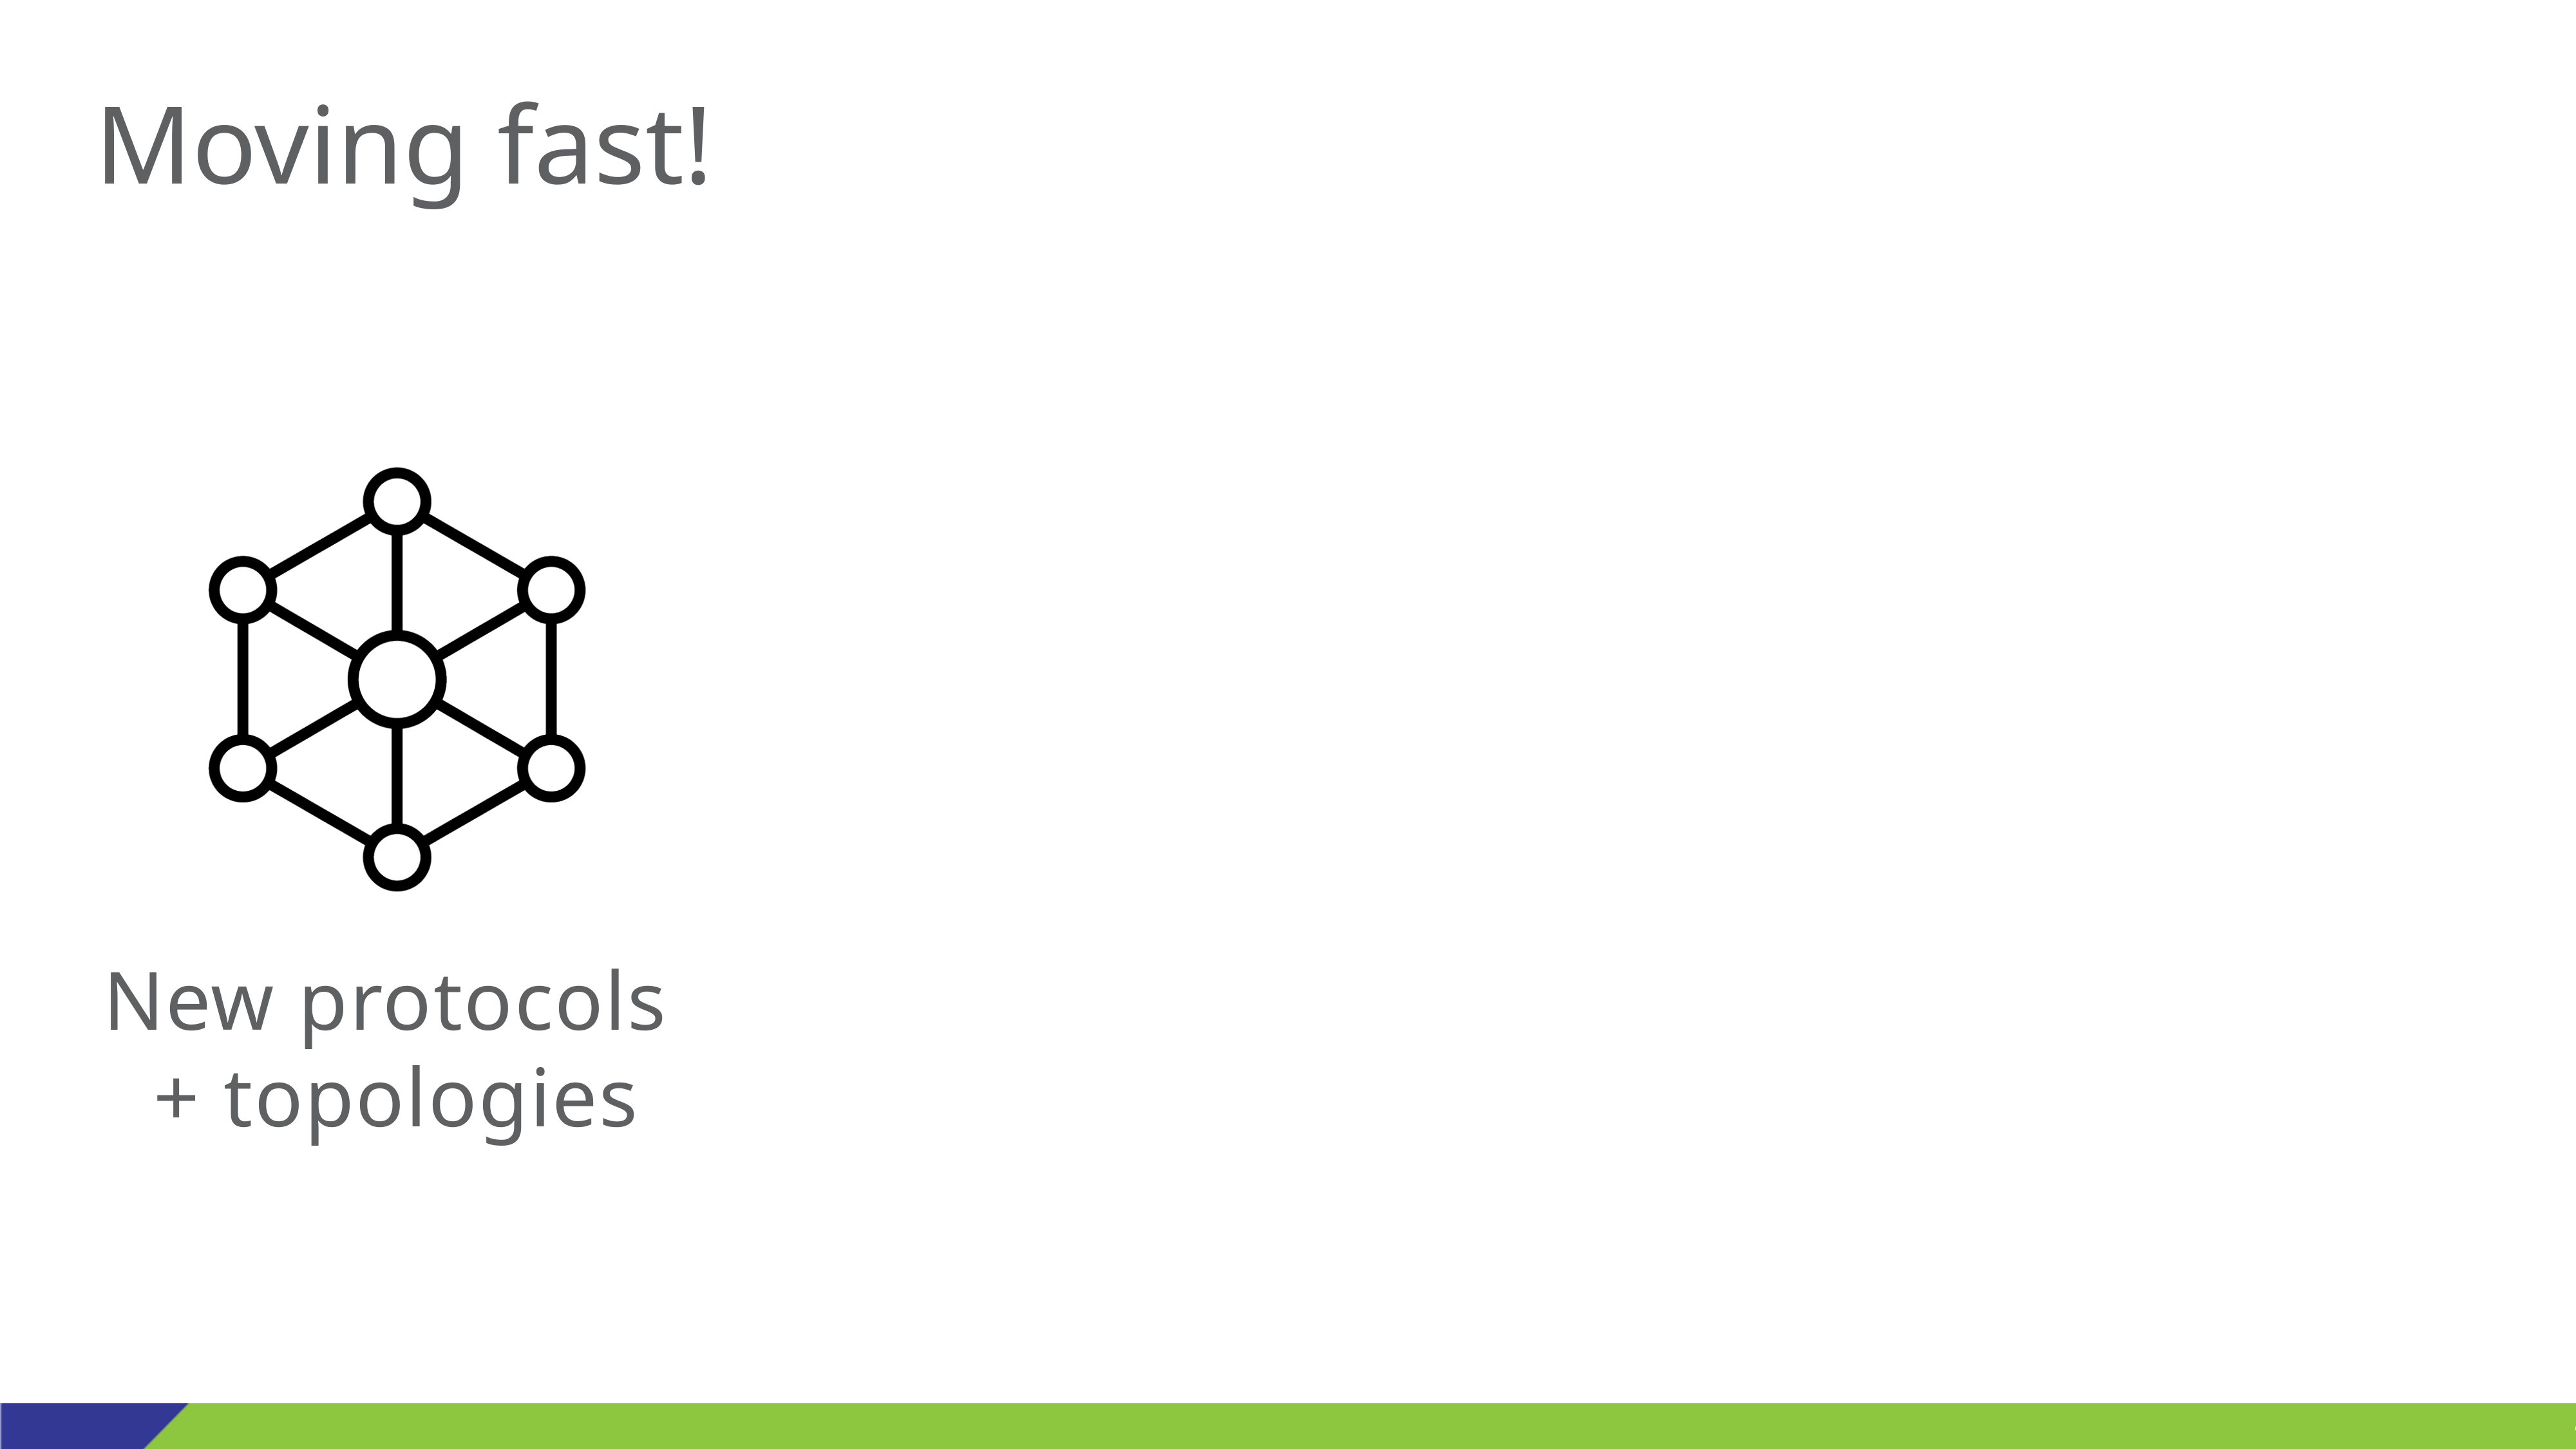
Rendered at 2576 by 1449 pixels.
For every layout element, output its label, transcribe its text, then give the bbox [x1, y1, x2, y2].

picture [176, 462, 616, 902]
picture [0, 1403, 2576, 1449]
title Moving fast! [84, 77, 2405, 222]
text_box New protocols + topologies [85, 944, 708, 1148]
